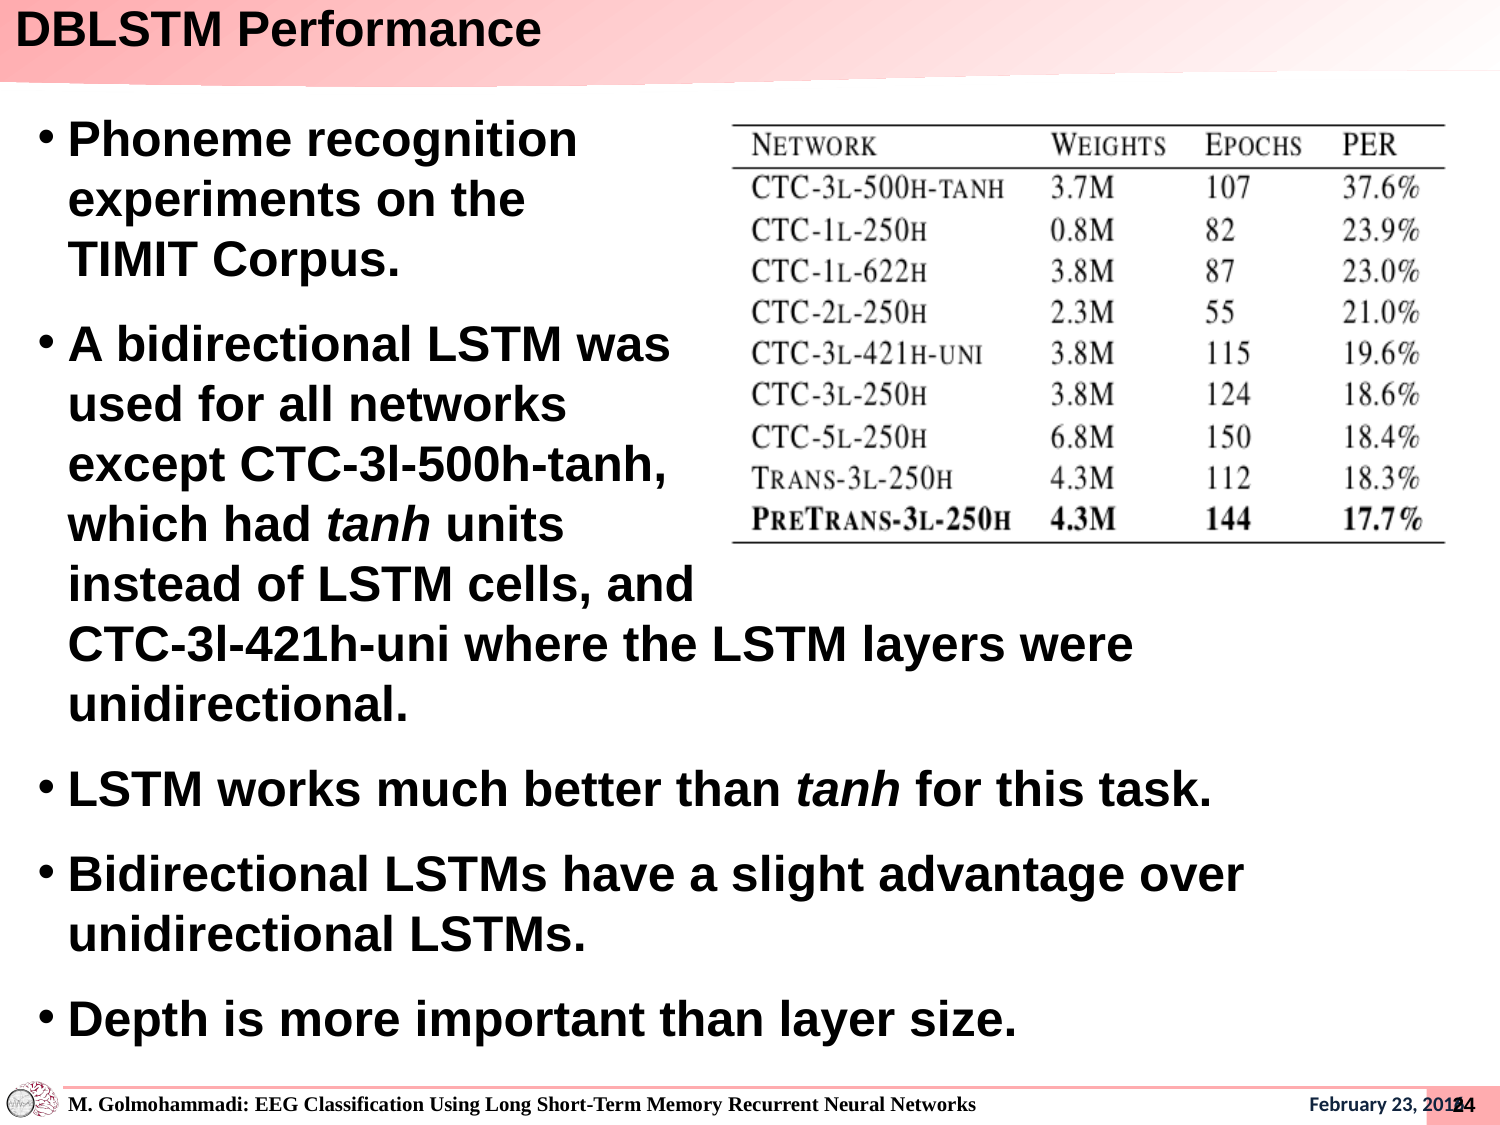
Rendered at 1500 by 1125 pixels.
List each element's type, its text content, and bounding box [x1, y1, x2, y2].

list Phoneme recognition experiments on the TIMIT Corpus. A bidirectional LSTM was used for all networks except CTC-3l-500h-tanh, which had tanh units instead of LSTM cells, and CTC-3l-421h-uni where the LSTM layers were unidirectional. LSTM works much better than tanh for this task. Bidirectional LSTMs have a slight advantage over unidirectional LSTMs. Depth is more important than layer size. [37, 106, 1463, 1066]
picture [719, 105, 1463, 562]
text_box [134, 537, 844, 774]
picture [6, 1081, 59, 1118]
title DBLSTM Performance [0, 0, 1500, 54]
